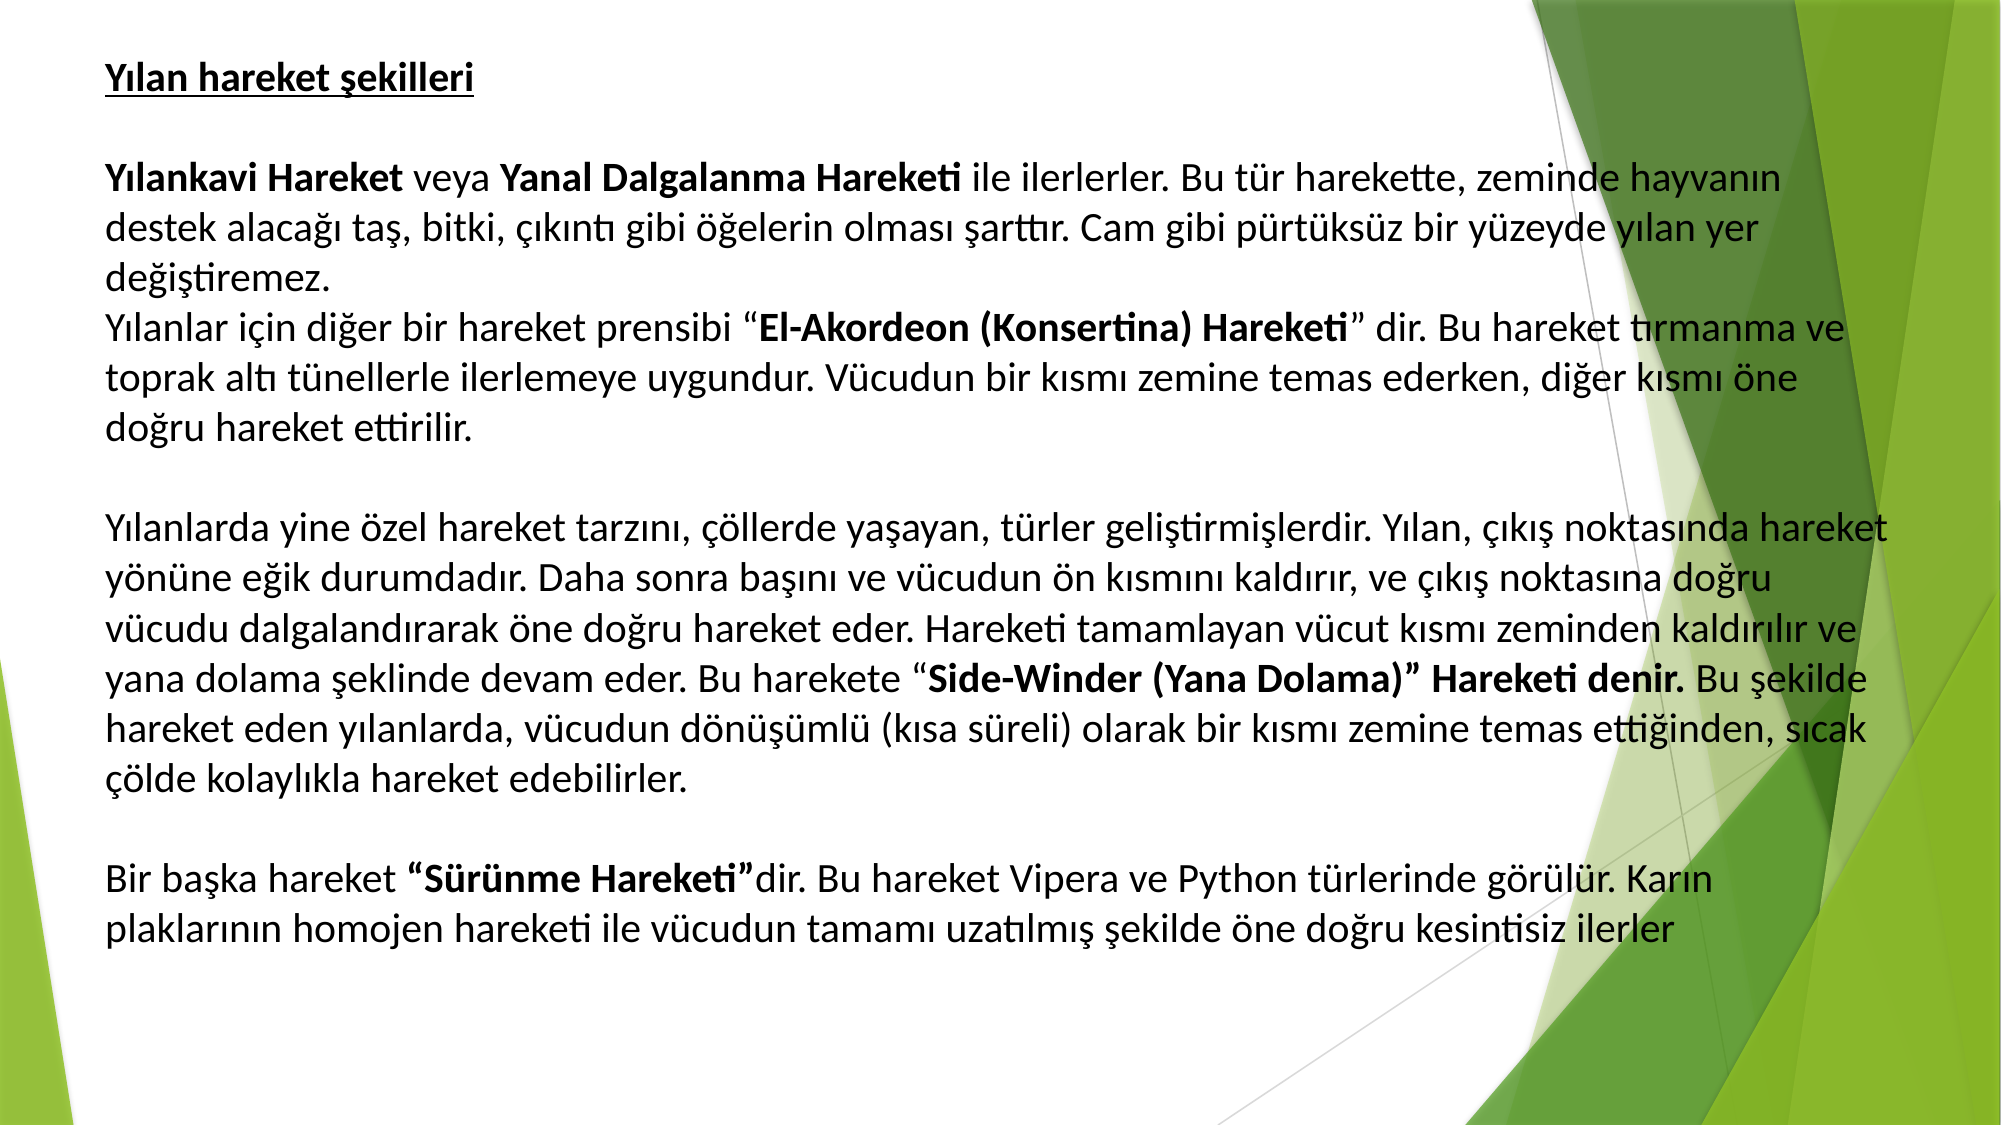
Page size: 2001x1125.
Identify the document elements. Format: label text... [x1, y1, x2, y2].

text_box Yılan hareket şekilleri Yılankavi Hareket veya Yanal Dalgalanma Hareketi ile ilerlerler. Bu tür harekette, zeminde hayvanın destek alacağı taş, bitki, çıkıntı gibi öğelerin olması şarttır. Cam gibi pürtüksüz bir yüzeyde yılan yer değiştiremez. Yılanlar için diğer bir hareket prensibi “El-Akordeon (Konsertina) Hareketi” dir. Bu hareket tırmanma ve toprak altı tünellerle ilerlemeye uygundur. Vücudun bir kısmı zemine temas ederken, diğer kısmı öne doğru hareket ettirilir. Yılanlarda yine özel hareket tarzını, çöllerde yaşayan, türler geliştirmişlerdir. Yılan, çıkış noktasında hareket yönüne eğik durumdadır. Daha sonra başını ve vücudun ön kısmını kaldırır, ve çıkış noktasına doğru vücudu dalgalandırarak öne doğru hareket eder. Hareketi tamamlayan vücut kısmı zeminden kaldırılır ve yana dolama şeklinde devam eder. Bu harekete “Side-Winder (Yana Dolama)” Hareketi denir. Bu şekilde hareket eden yılanlarda, vücudun dönüşümlü (kısa süreli) olarak bir kısmı zemine temas ettiğinden, sıcak çölde kolaylıkla hareket edebilirler. Bir başka hareket “Sürünme Hareketi”dir. Bu hareket Vipera ve Python türlerinde görülür. Karın plaklarının homojen hareketi ile vücudun tamamı uzatılmış şekilde öne doğru kesintisiz ilerler [90, 42, 1910, 1125]
